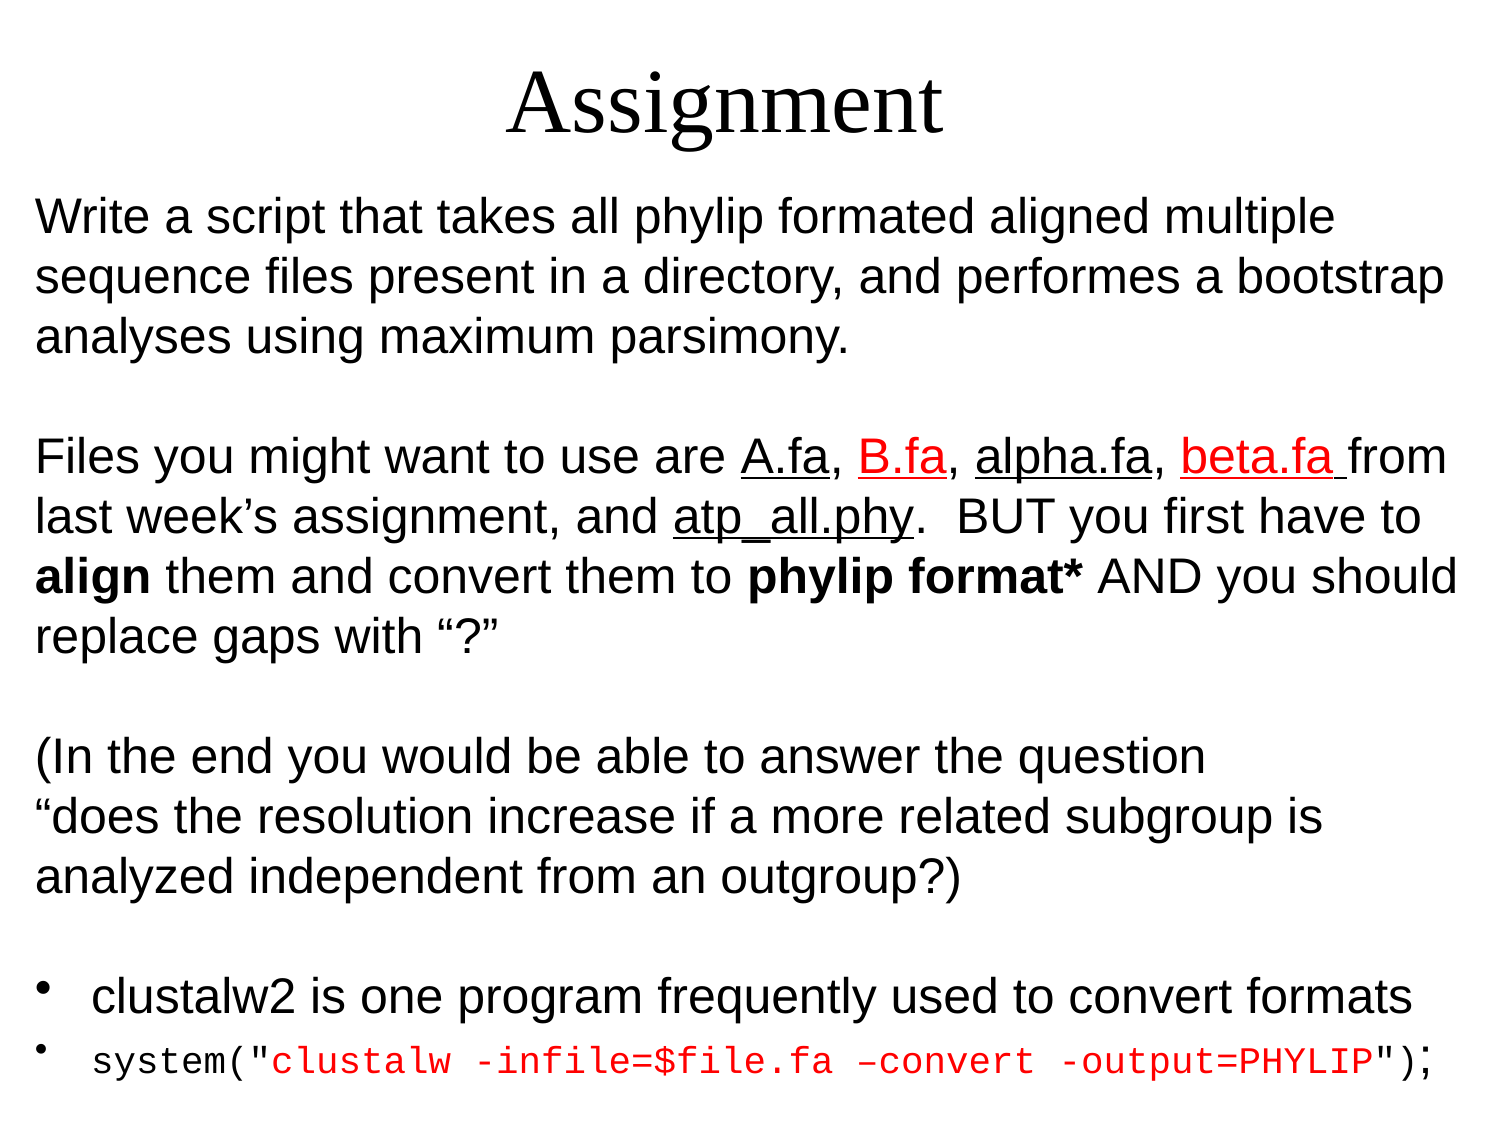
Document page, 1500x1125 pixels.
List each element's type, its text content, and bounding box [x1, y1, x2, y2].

title Assignment [87, 37, 1363, 155]
text_box Write a script that takes all phylip formated aligned multiple sequence files present in a directory, and performes a bootstrap analyses using maximum parsimony. Files you might want to use are A.fa, B.fa, alpha.fa, beta.fa from last week’s assignment, and atp_all.phy. BUT you first have to align them and convert them to phylip format* AND you should replace gaps with “?” (In the end you would be able to answer the question “does the resolution increase if a more related subgroup is analyzed independent from an outgroup?) clustalw2 is one program frequently used to convert formats system("clustalw -infile=$file.fa –convert -output=PHYLIP"); [19, 176, 1483, 1125]
